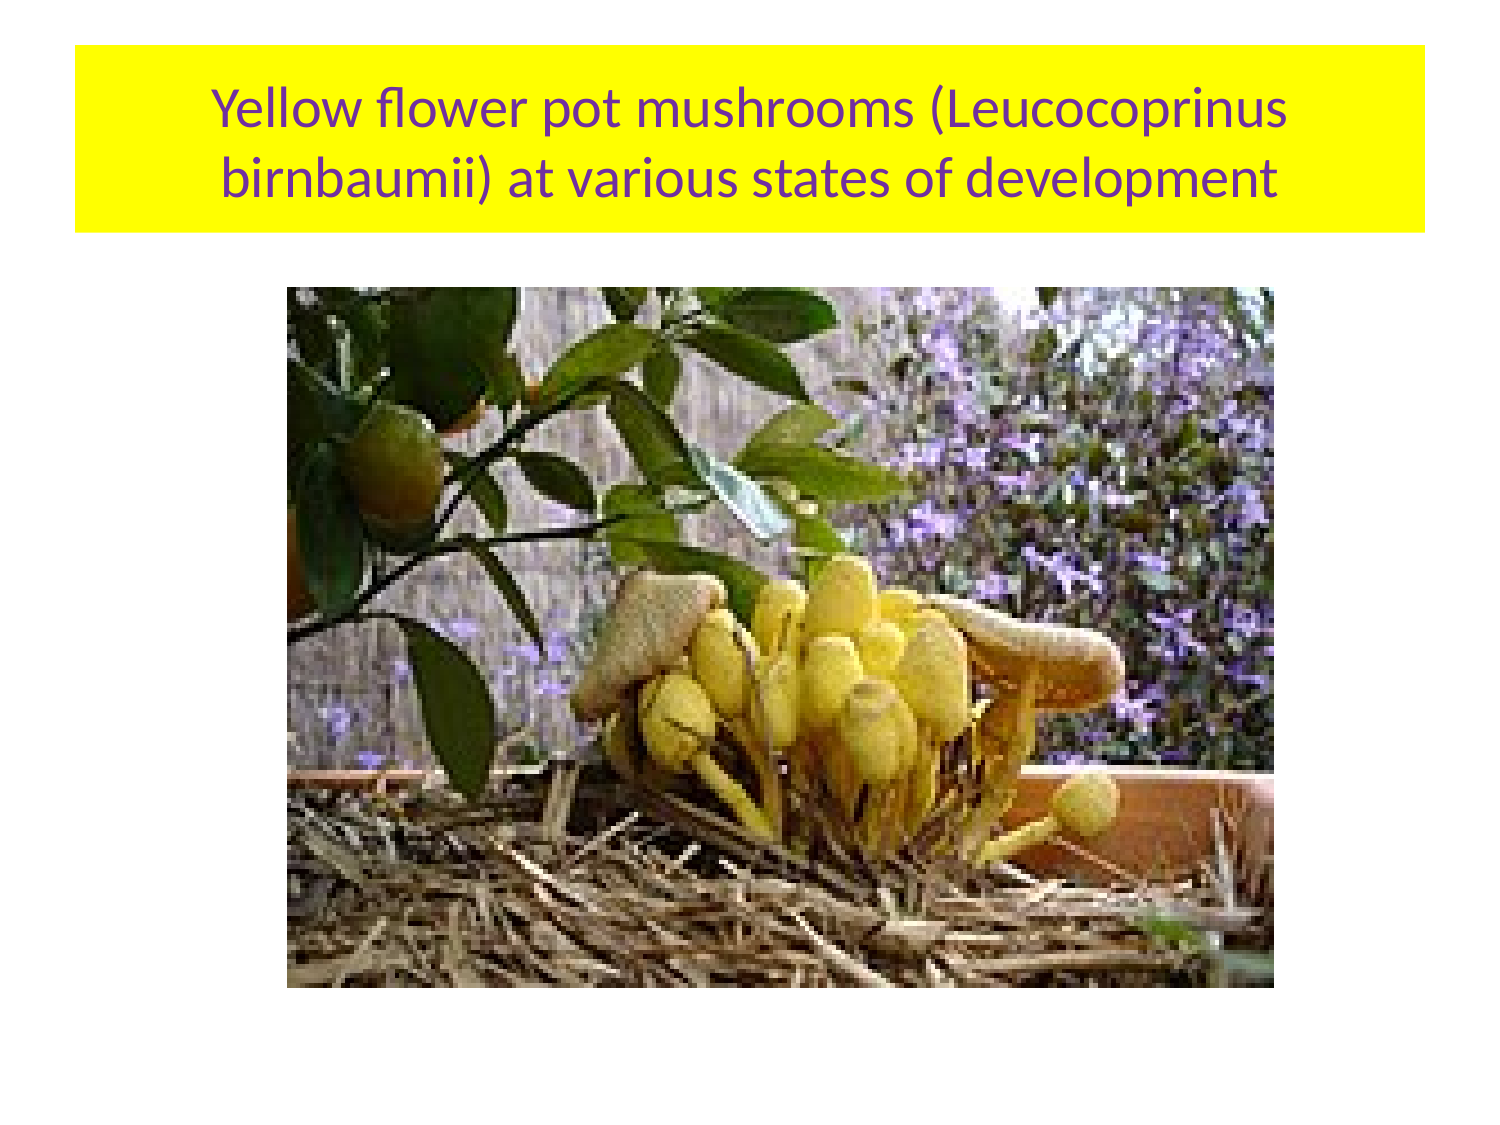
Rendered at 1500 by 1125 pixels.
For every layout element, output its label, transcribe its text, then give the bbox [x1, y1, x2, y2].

title Yellow flower pot mushrooms (Leucocoprinus birnbaumii) at various states of development [75, 45, 1425, 233]
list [287, 287, 1274, 988]
